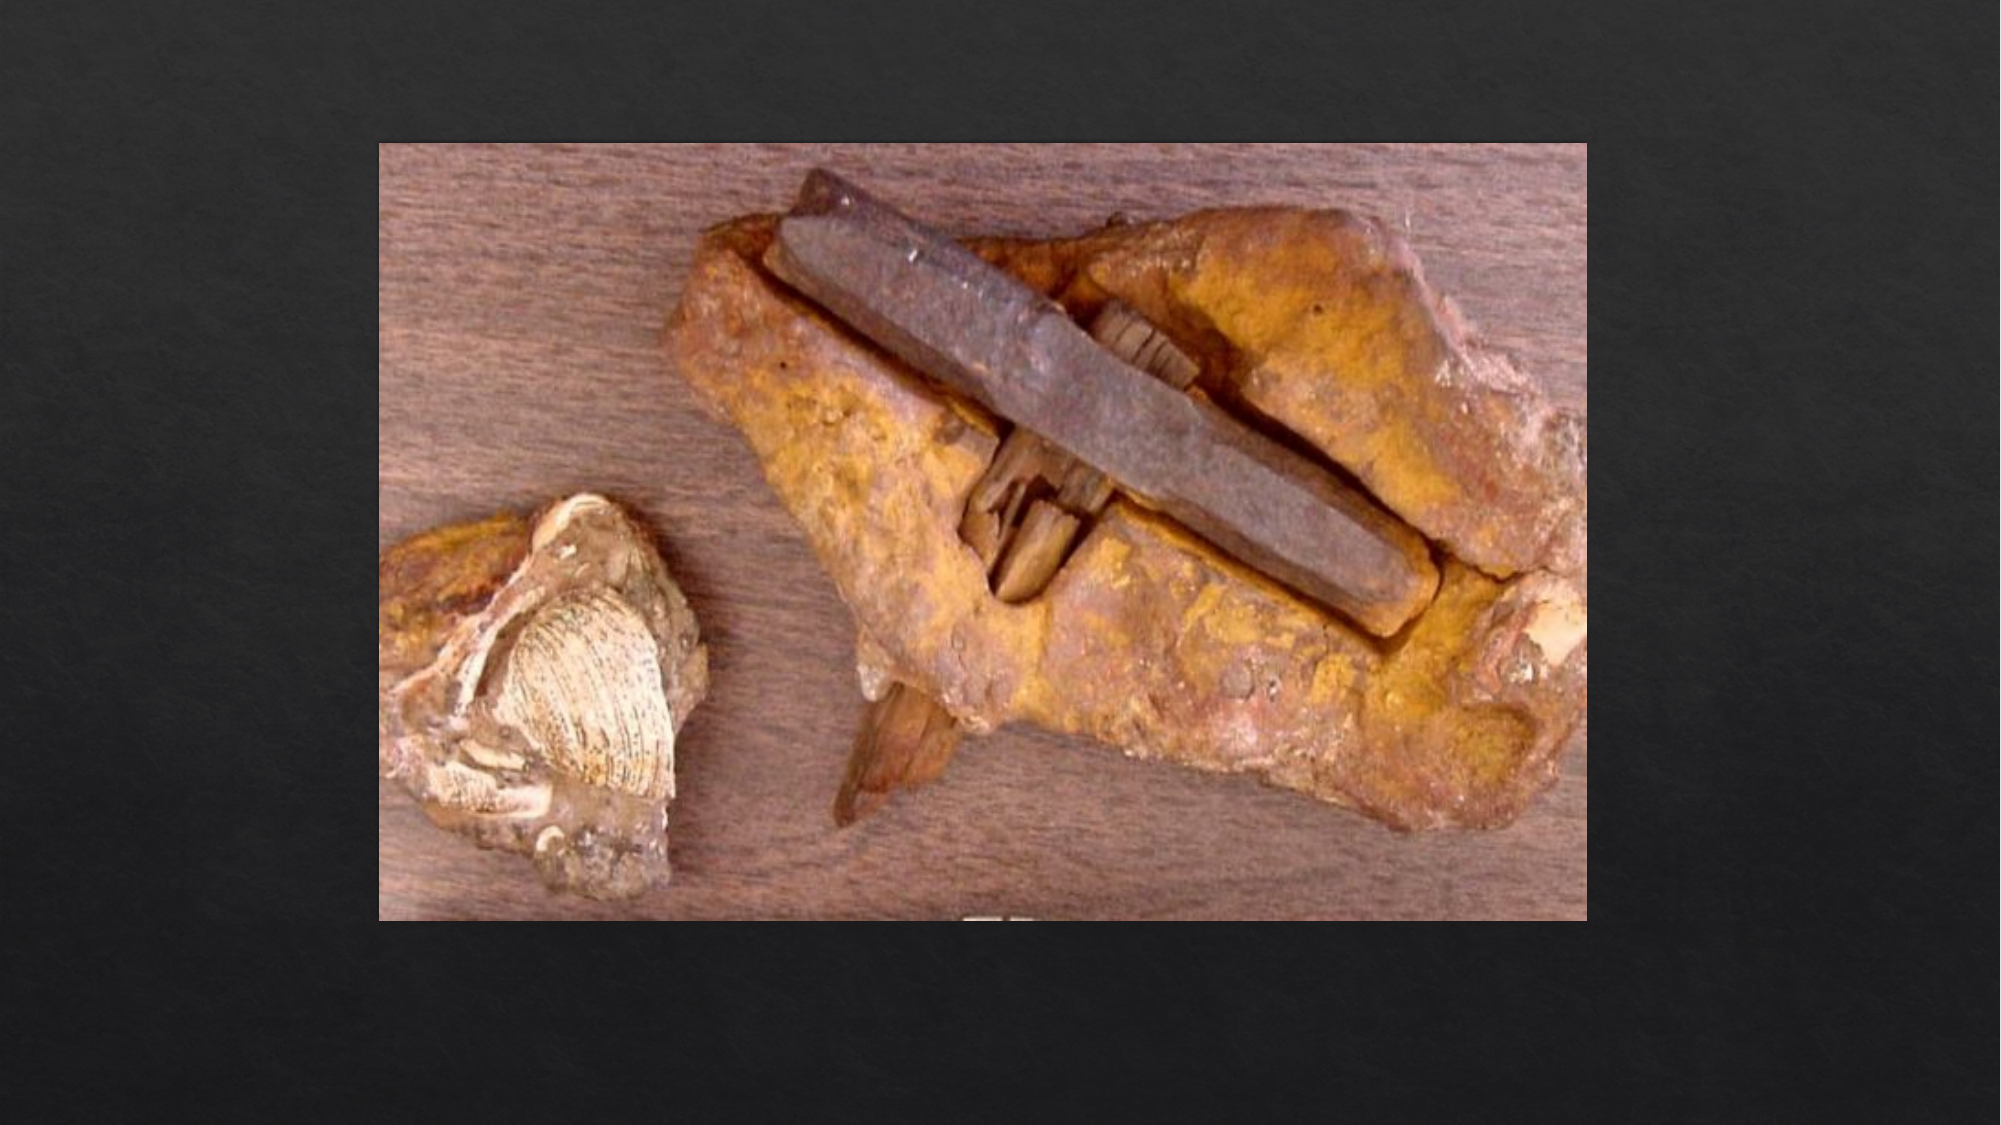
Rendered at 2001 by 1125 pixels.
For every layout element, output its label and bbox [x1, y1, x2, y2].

list [379, 142, 1587, 921]
